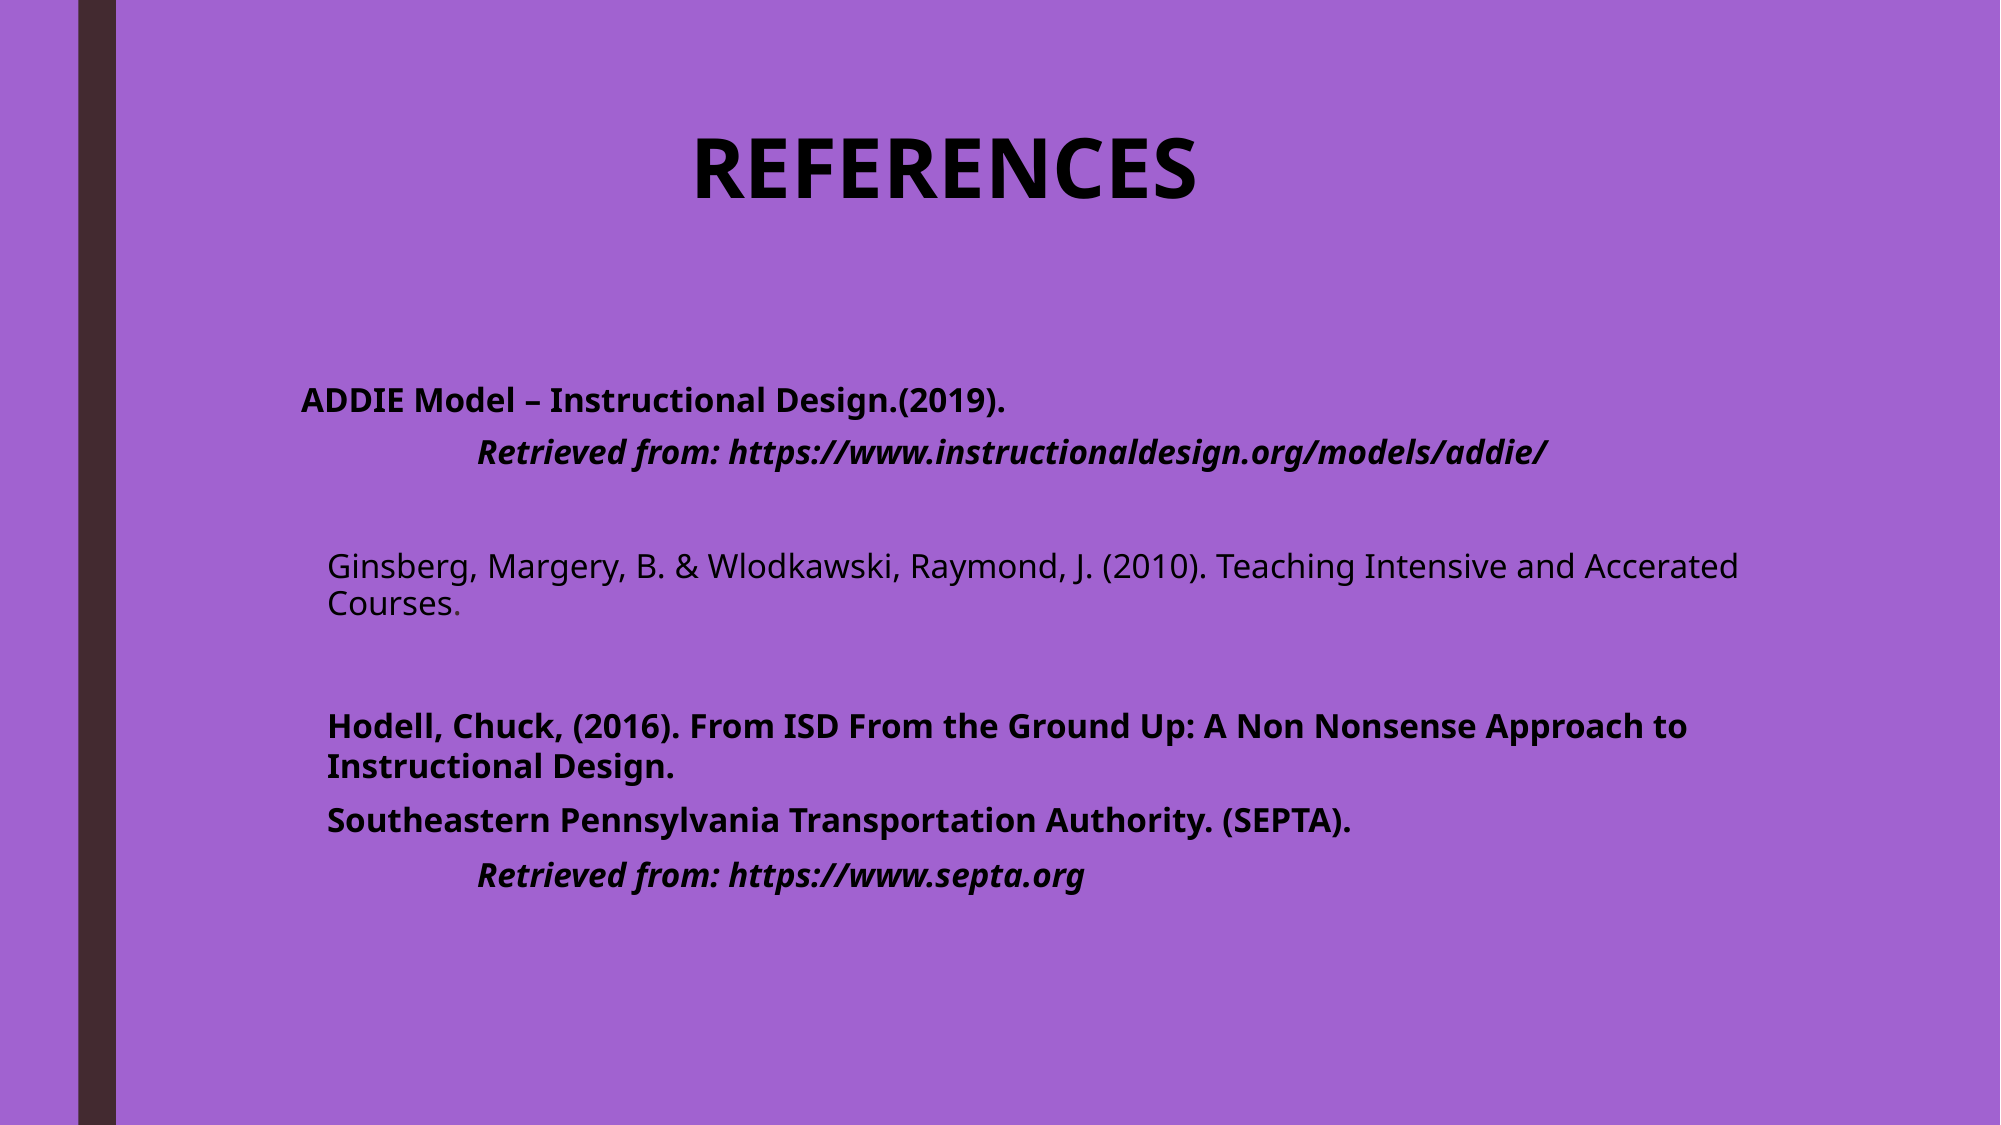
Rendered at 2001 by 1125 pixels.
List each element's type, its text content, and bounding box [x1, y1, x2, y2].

title REFERENCES [225, 112, 1764, 227]
list ADDIE Model – Instructional Design.(2019). Retrieved from: https://www.instructionaldesign.org/models/addie/ Ginsberg, Margery, B. & Wlodkawski, Raymond, J. (2010). Teaching Intensive and Accerated Courses. Hodell, Chuck, (2016). From ISD From the Ground Up: A Non Nonsense Approach to Instructional Design. Southeastern Pennsylvania Transportation Authority. (SEPTA). Retrieved from: https://www.septa.org [225, 375, 1800, 963]
